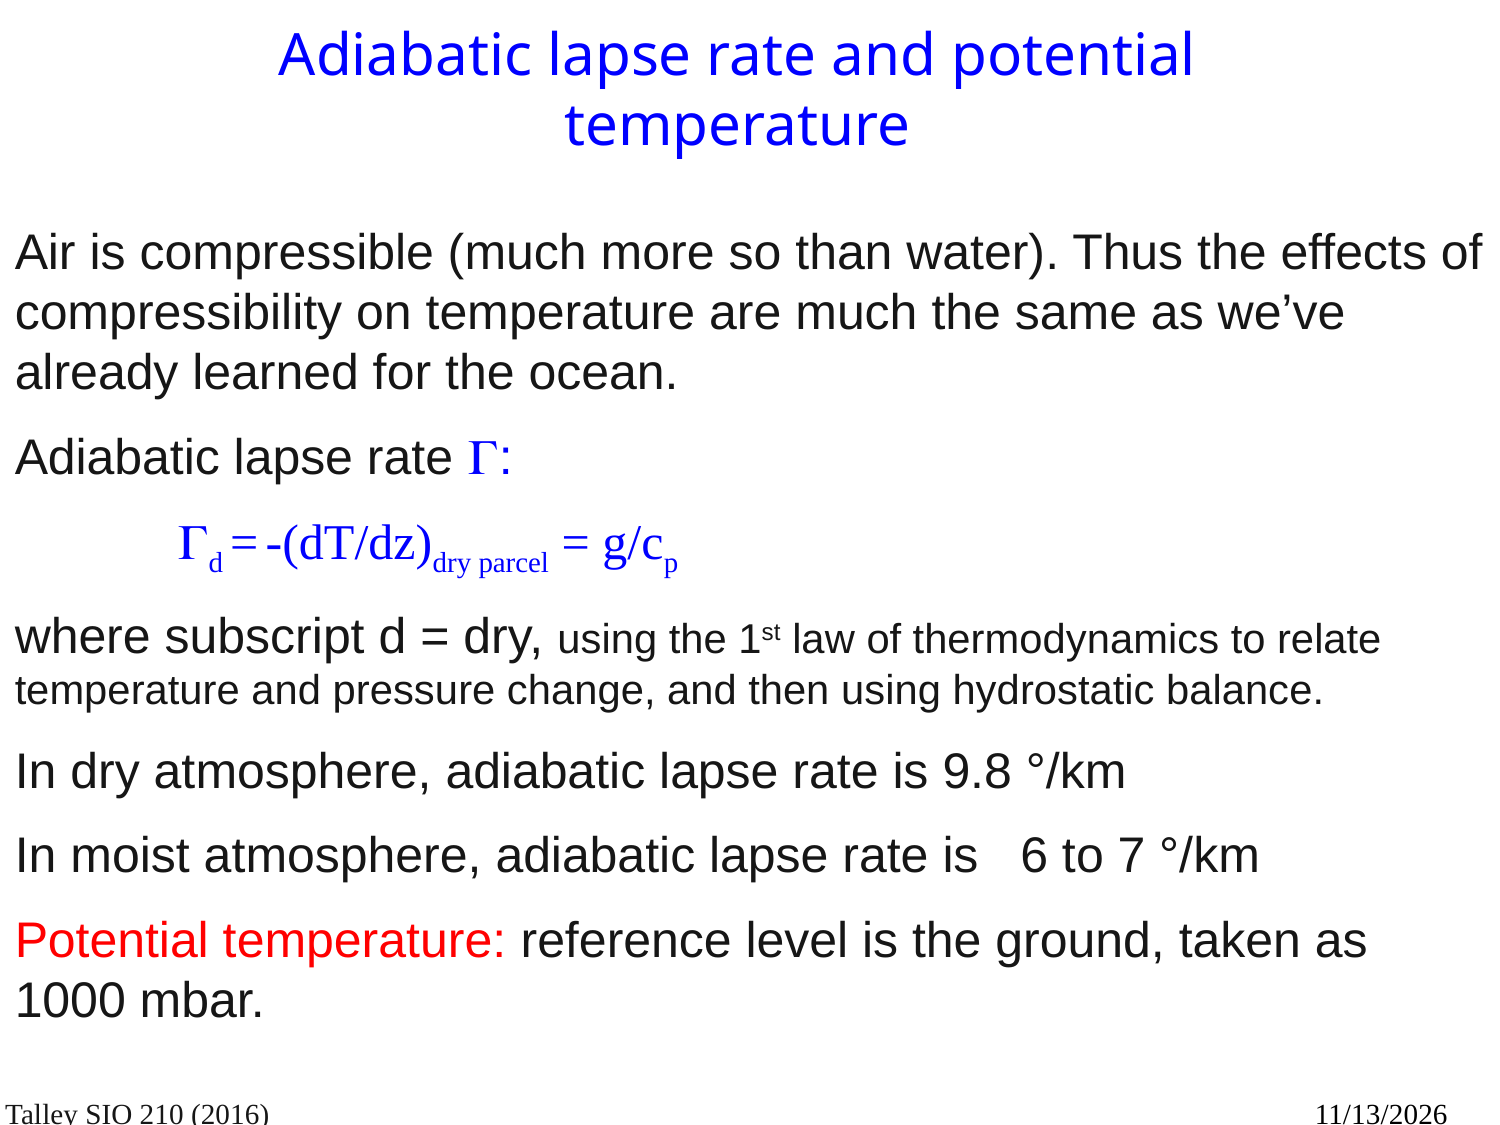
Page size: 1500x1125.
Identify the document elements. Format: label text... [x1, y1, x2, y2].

footer Talley SIO 210 (2016) [0, 1087, 376, 1125]
text_box Air is compressible (much more so than water). Thus the effects of compressibility on temperature are much the same as we’ve already learned for the ocean. Adiabatic lapse rate : d = -(dT/dz)dry parcel = g/cp where subscript d = dry, using the 1st law of thermodynamics to relate temperature and pressure change, and then using hydrostatic balance. In dry atmosphere, adiabatic lapse rate is 9.8 °/km In moist atmosphere, adiabatic lapse rate is 6 to 7 °/km Potential temperature: reference level is the ground, taken as 1000 mbar. [0, 212, 1500, 1121]
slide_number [1299, 1087, 1500, 1125]
title Adiabatic lapse rate and potential temperature [99, 0, 1376, 176]
